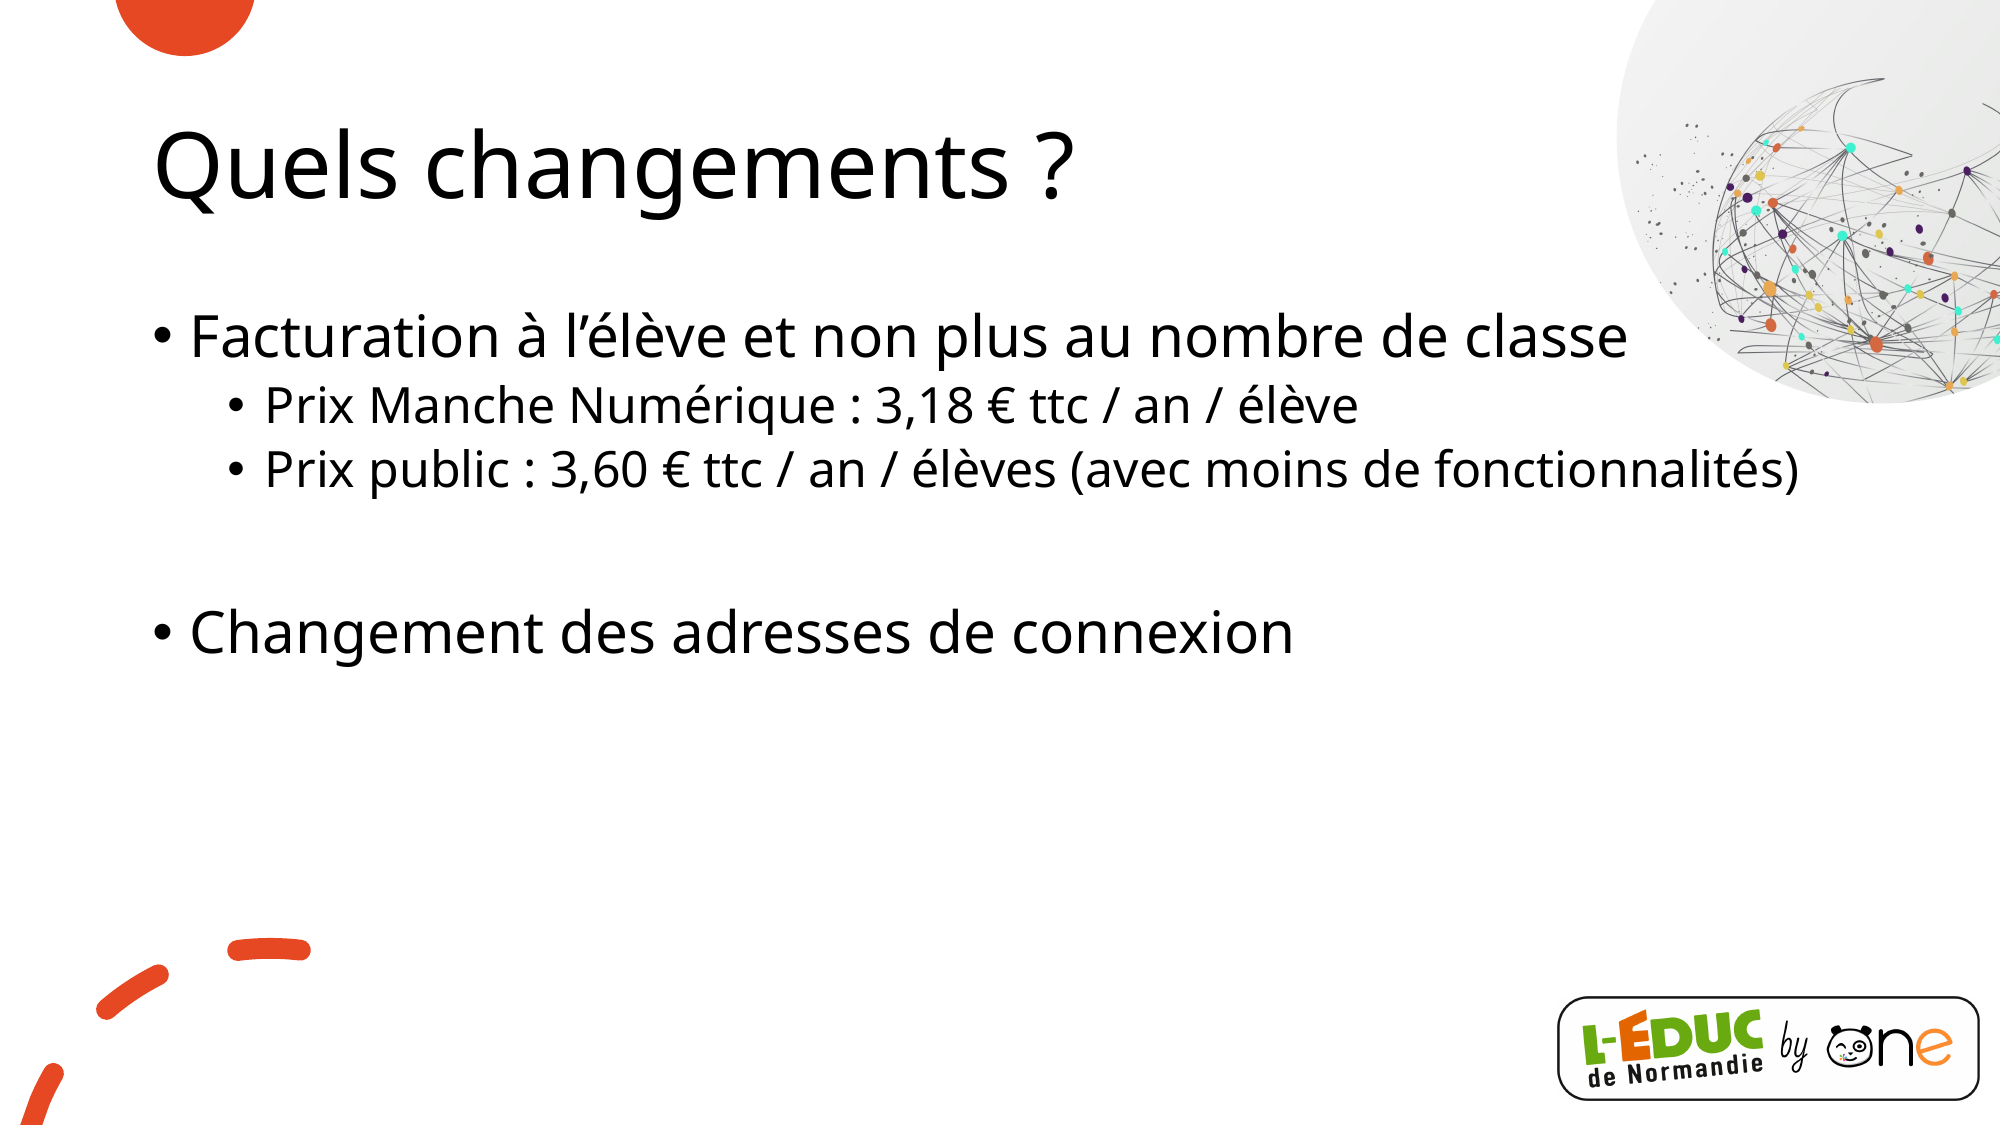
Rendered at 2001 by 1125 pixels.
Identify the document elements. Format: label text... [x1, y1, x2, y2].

picture [1628, 0, 2000, 404]
picture [1557, 996, 1980, 1101]
title Quels changements ? [137, 59, 1863, 278]
list Facturation à l’élève et non plus au nombre de classe Prix Manche Numérique : 3,18 € ttc / an / élève Prix public : 3,60 € ttc / an / élèves (avec moins de fonctionnalités) Changement des adresses de connexion [137, 299, 1863, 933]
